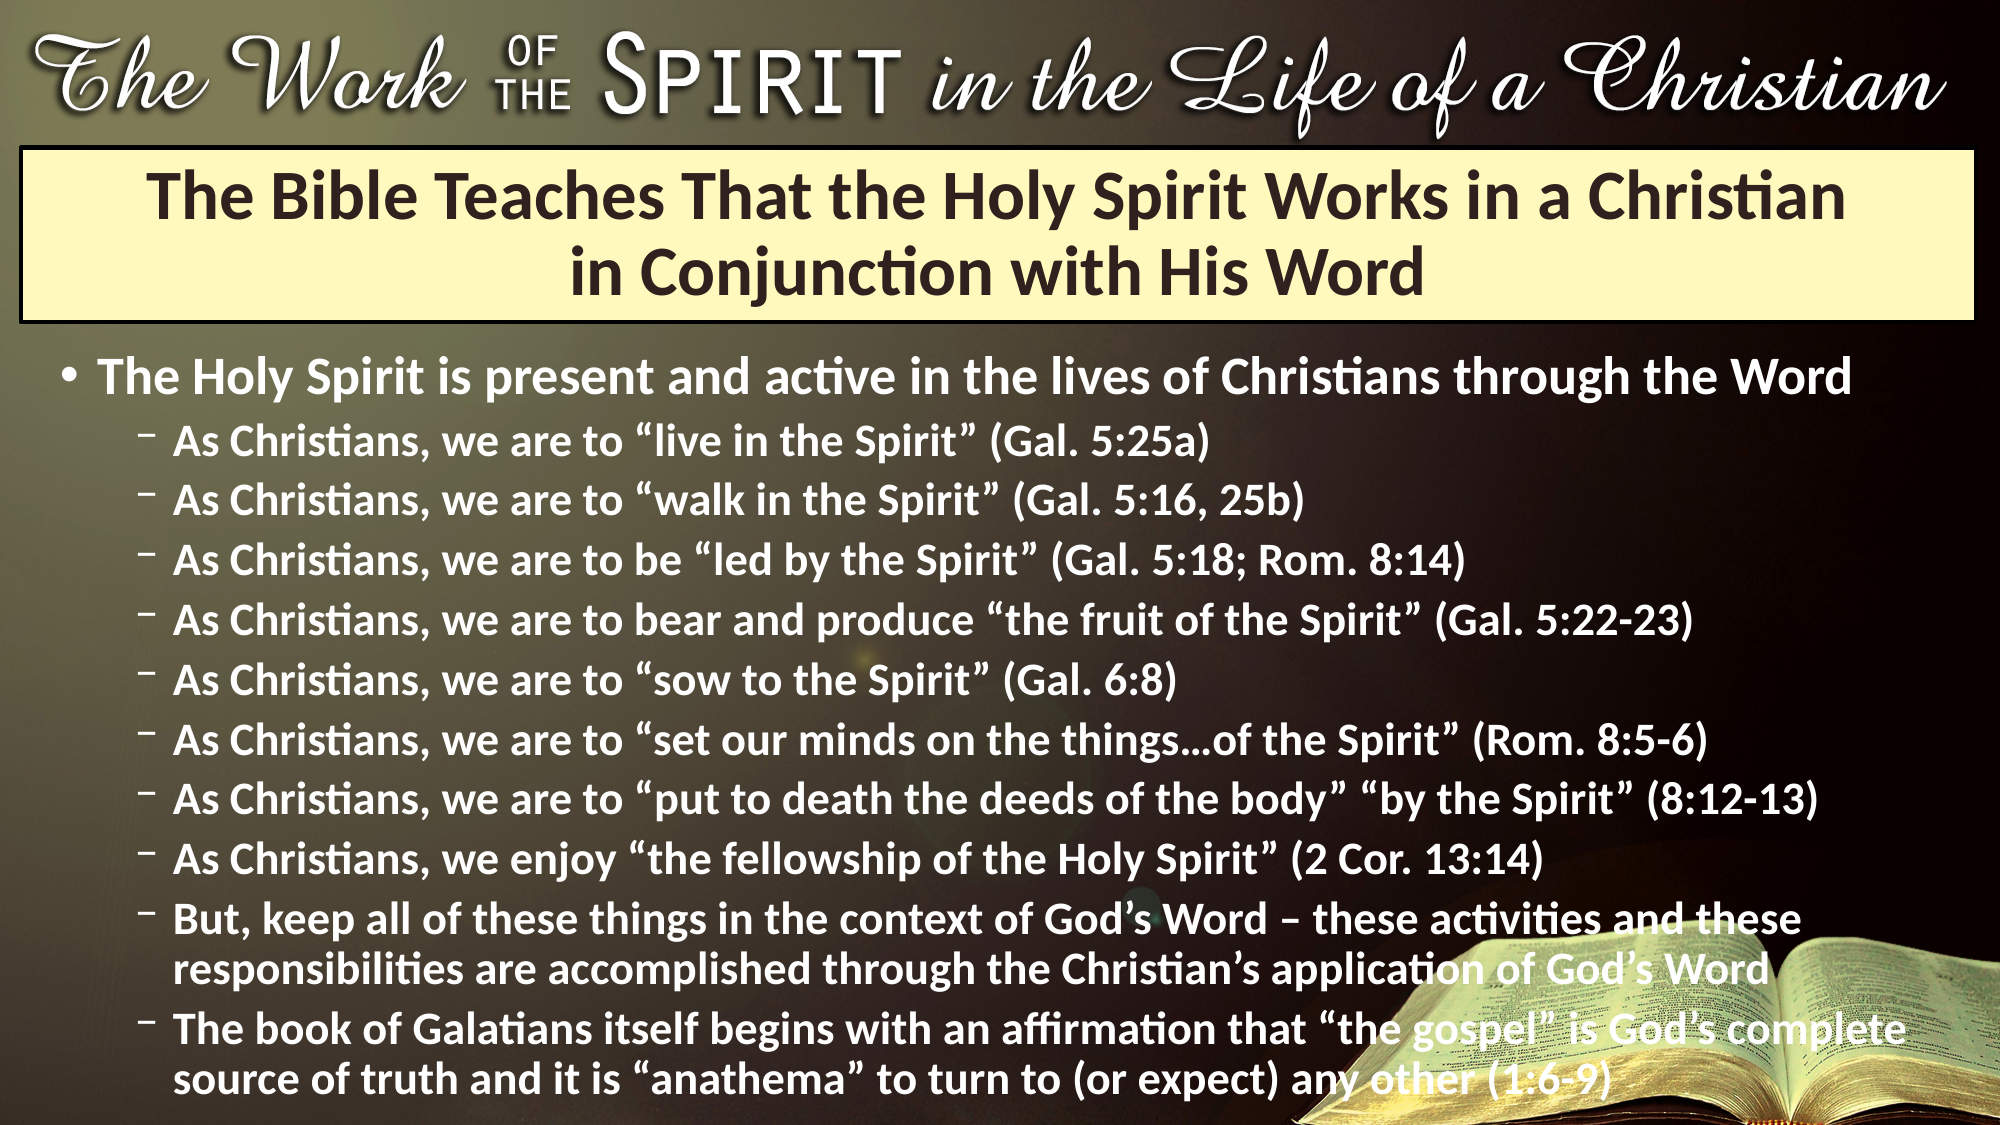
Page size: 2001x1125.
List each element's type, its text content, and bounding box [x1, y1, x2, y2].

list The Holy Spirit is present and active in the lives of Christians through the Word As Christians, we are to “live in the Spirit” (Gal. 5:25a) As Christians, we are to “walk in the Spirit” (Gal. 5:16, 25b) As Christians, we are to be “led by the Spirit” (Gal. 5:18; Rom. 8:14) As Christians, we are to bear and produce “the fruit of the Spirit” (Gal. 5:22-23) As Christians, we are to “sow to the Spirit” (Gal. 6:8) As Christians, we are to “set our minds on the things…of the Spirit” (Rom. 8:5-6) As Christians, we are to “put to death the deeds of the body” “by the Spirit” (8:12-13) As Christians, we enjoy “the fellowship of the Holy Spirit” (2 Cor. 13:14) But, keep all of these things in the context of God’s Word – these activities and these responsibilities are accomplished through the Christian’s application of God’s Word The book of Galatians itself begins with an affirmation that “the gospel” is God’s complete source of truth and it is “anathema” to turn to (or expect) any other (1:6-9) [44, 340, 1977, 1125]
picture [0, 0, 2000, 1125]
title The Bible Teaches That the Holy Spirit Works in a Christian in Conjunction with His Word [19, 145, 1978, 324]
